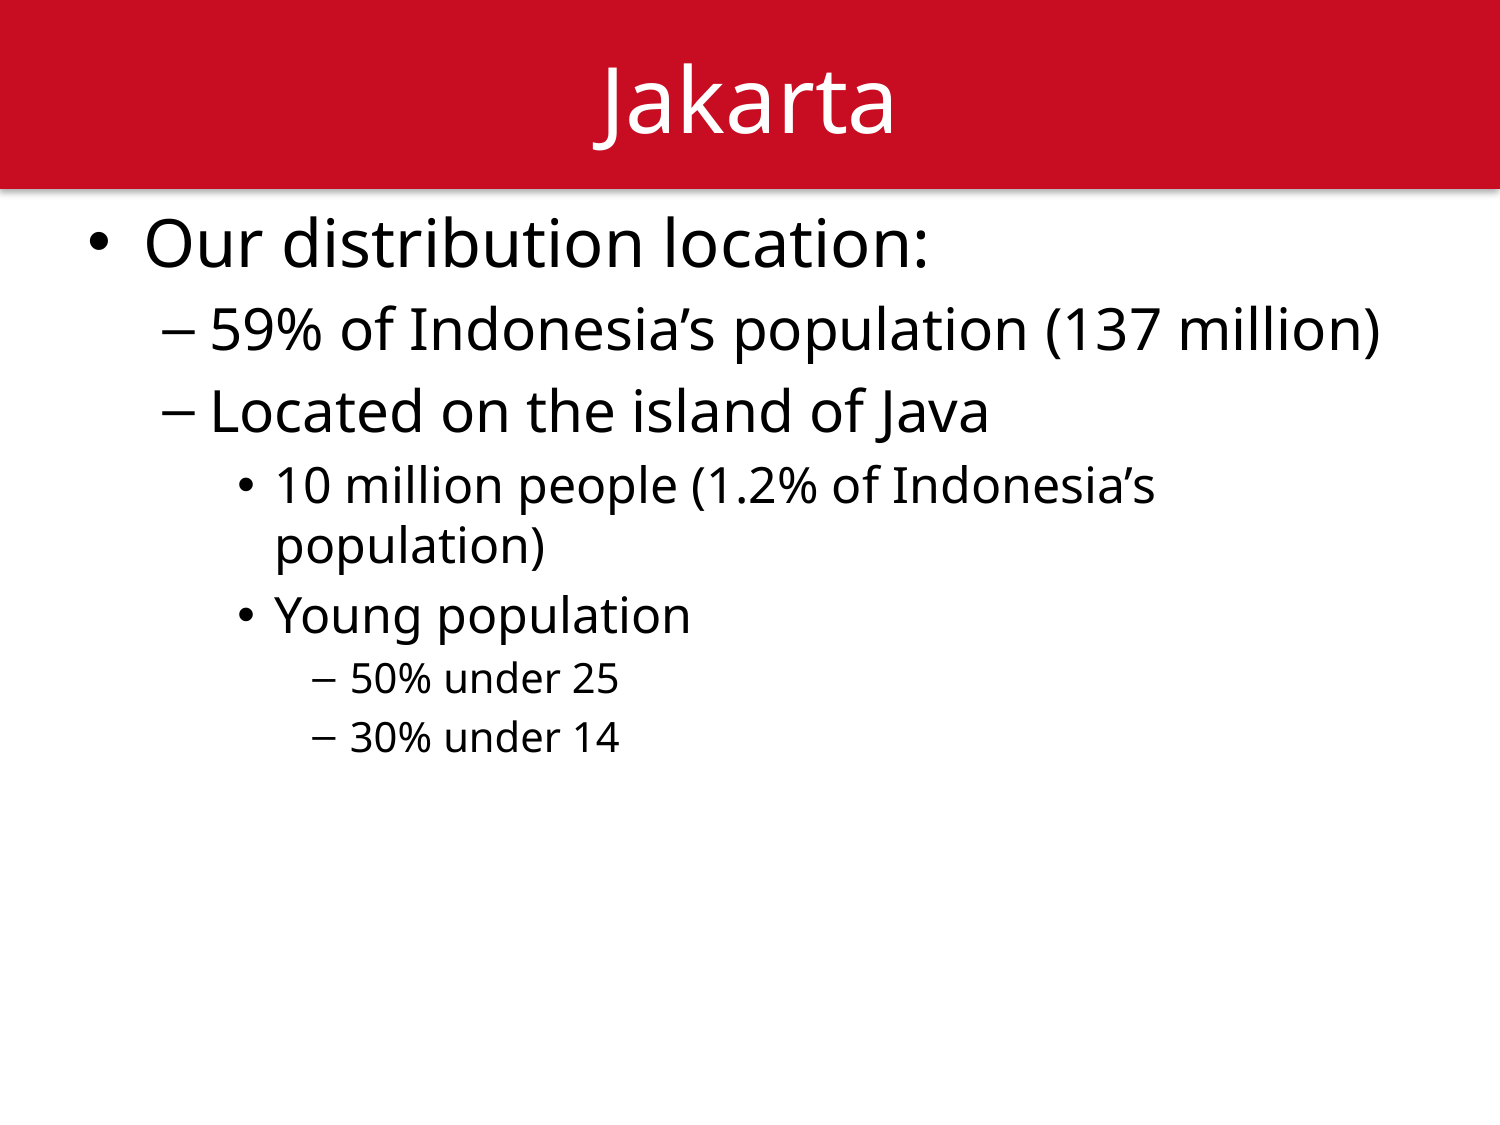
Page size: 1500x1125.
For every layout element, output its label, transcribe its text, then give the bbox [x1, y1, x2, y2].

title Jakarta [75, 3, 1425, 191]
text_box [0, 0, 1500, 189]
list Our distribution location: 59% of Indonesia’s population (137 million) Located on the island of Java 10 million people (1.2% of Indonesia’s population) Young population 50% under 25 30% under 14 [72, 193, 1423, 1053]
